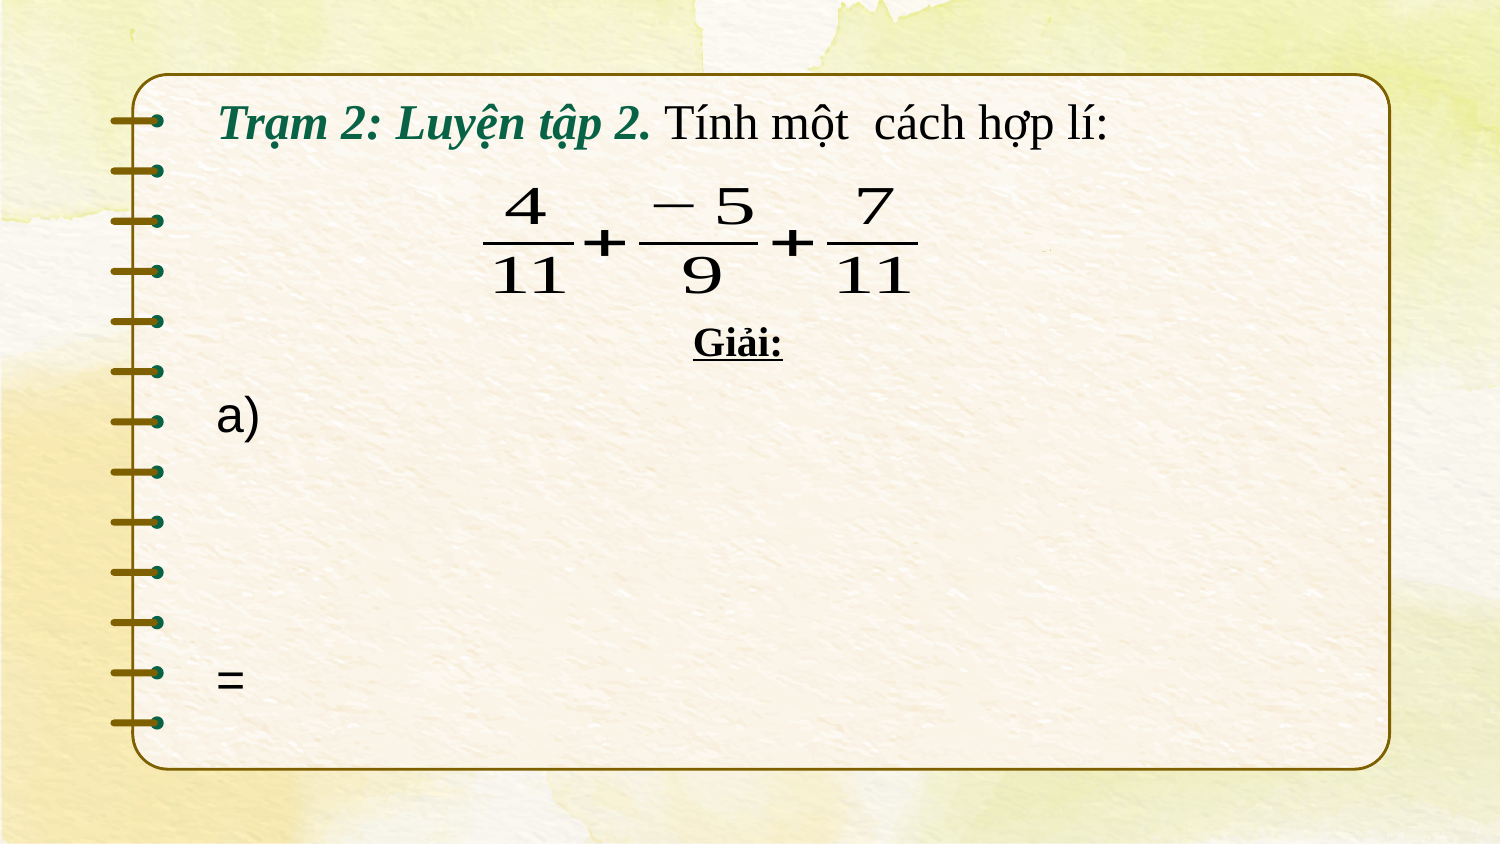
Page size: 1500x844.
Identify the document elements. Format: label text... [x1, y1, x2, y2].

text_box Giải: [678, 307, 832, 372]
picture [0, 0, 1500, 844]
text_box Trạm 2: Luyện tập 2. Tính một cách hợp lí: [201, 74, 1228, 154]
